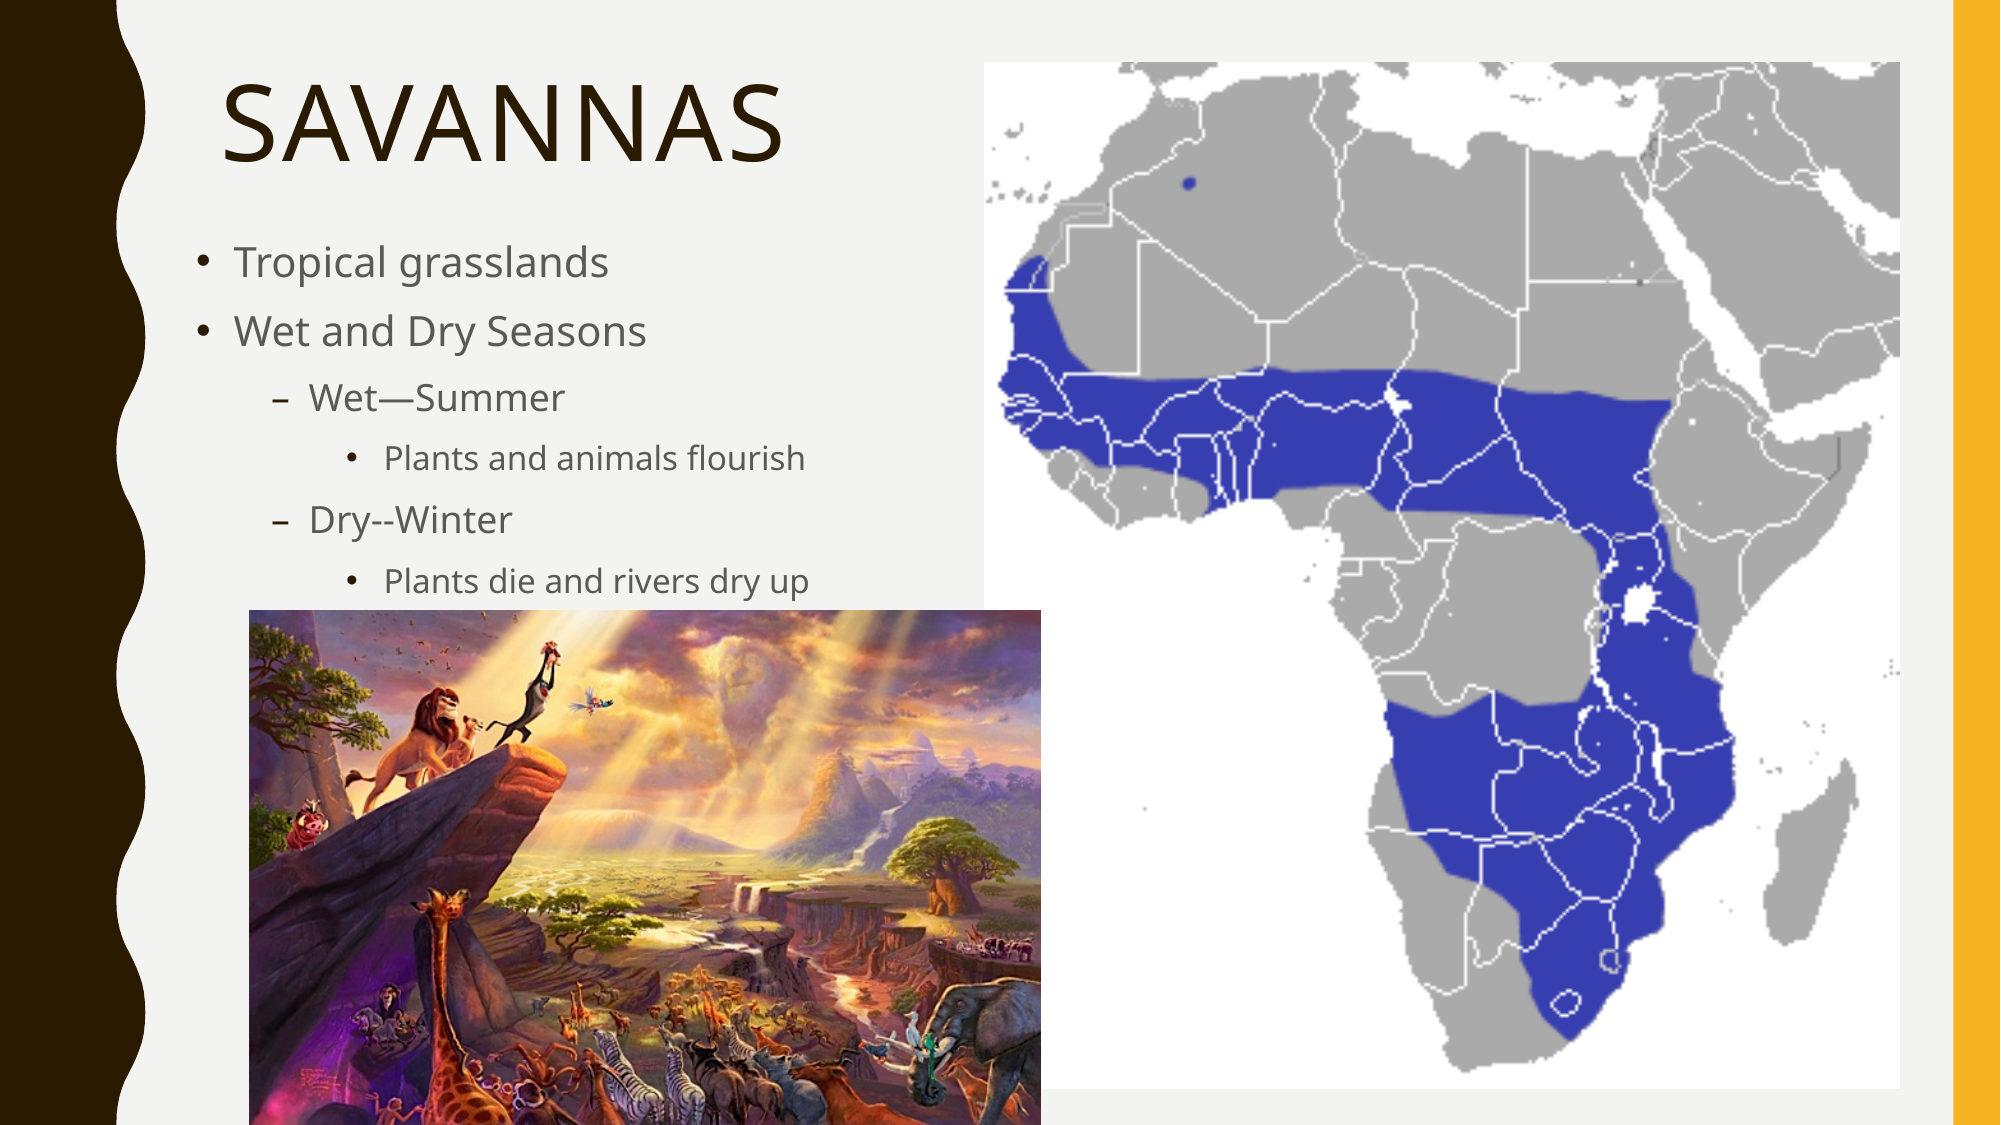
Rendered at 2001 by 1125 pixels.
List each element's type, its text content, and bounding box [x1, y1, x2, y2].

list Tropical grasslands Wet and Dry Seasons Wet—Summer Plants and animals flourish Dry--Winter Plants die and rivers dry up [181, 222, 844, 813]
title Savannas [205, 62, 984, 308]
picture [249, 62, 1900, 1125]
